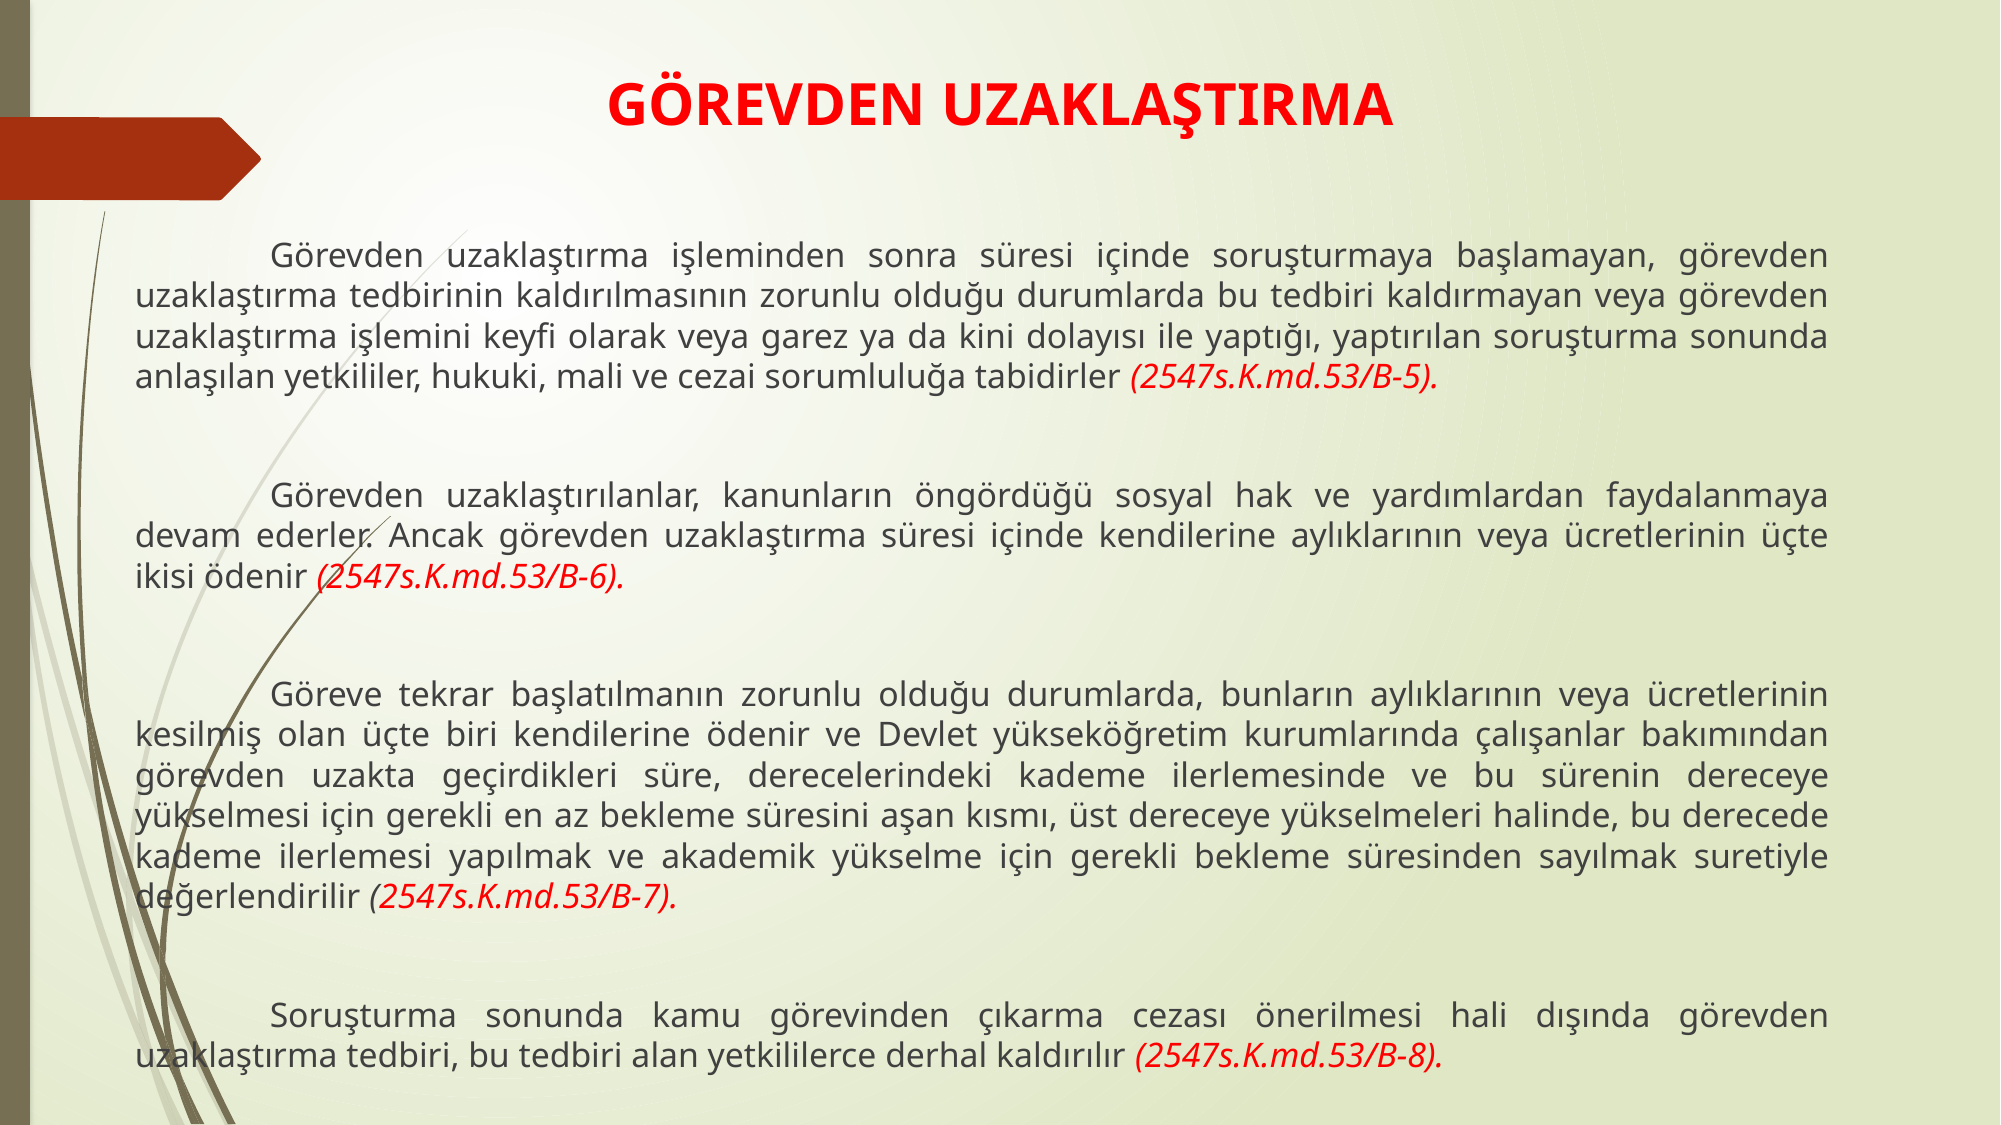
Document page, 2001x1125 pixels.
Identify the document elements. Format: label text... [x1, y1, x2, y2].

list Görevden uzaklaştırma işleminden sonra süresi içinde soruşturmaya başlamayan, görevden uzaklaştırma tedbirinin kaldırılmasının zorunlu olduğu durumlarda bu tedbiri kaldırmayan veya görevden uzaklaştırma işlemini keyfi olarak veya garez ya da kini dolayısı ile yaptığı, yaptırılan soruşturma sonunda anlaşılan yetkililer, hukuki, mali ve cezai sorumluluğa tabidirler (2547s.K.md.53/B-5). Görevden uzaklaştırılanlar, kanunların öngördüğü sosyal hak ve yardımlardan faydalanmaya devam ederler. Ancak görevden uzaklaştırma süresi içinde kendilerine aylıklarının veya ücretlerinin üçte ikisi ödenir (2547s.K.md.53/B-6). Göreve tekrar başlatılmanın zorunlu olduğu durumlarda, bunların aylıklarının veya ücretlerinin kesilmiş olan üçte biri kendilerine ödenir ve Devlet yükseköğretim kurumlarında çalışanlar bakımından görevden uzakta geçirdikleri süre, derecelerindeki kademe ilerlemesinde ve bu sürenin dereceye yükselmesi için gerekli en az bekleme süresini aşan kısmı, üst dereceye yükselmeleri halinde, bu derecede kademe ilerlemesi yapılmak ve akademik yükselme için gerekli bekleme süresinden sayılmak suretiyle değerlendirilir (2547s.K.md.53/B-7). Soruşturma sonunda kamu görevinden çıkarma cezası önerilmesi hali dışında görevden uzaklaştırma tedbiri, bu tedbiri alan yetkililerce derhal kaldırılır (2547s.K.md.53/B-8). [119, 167, 1845, 1096]
title GÖREVDEN UZAKLAŞTIRMA [137, 59, 1863, 230]
